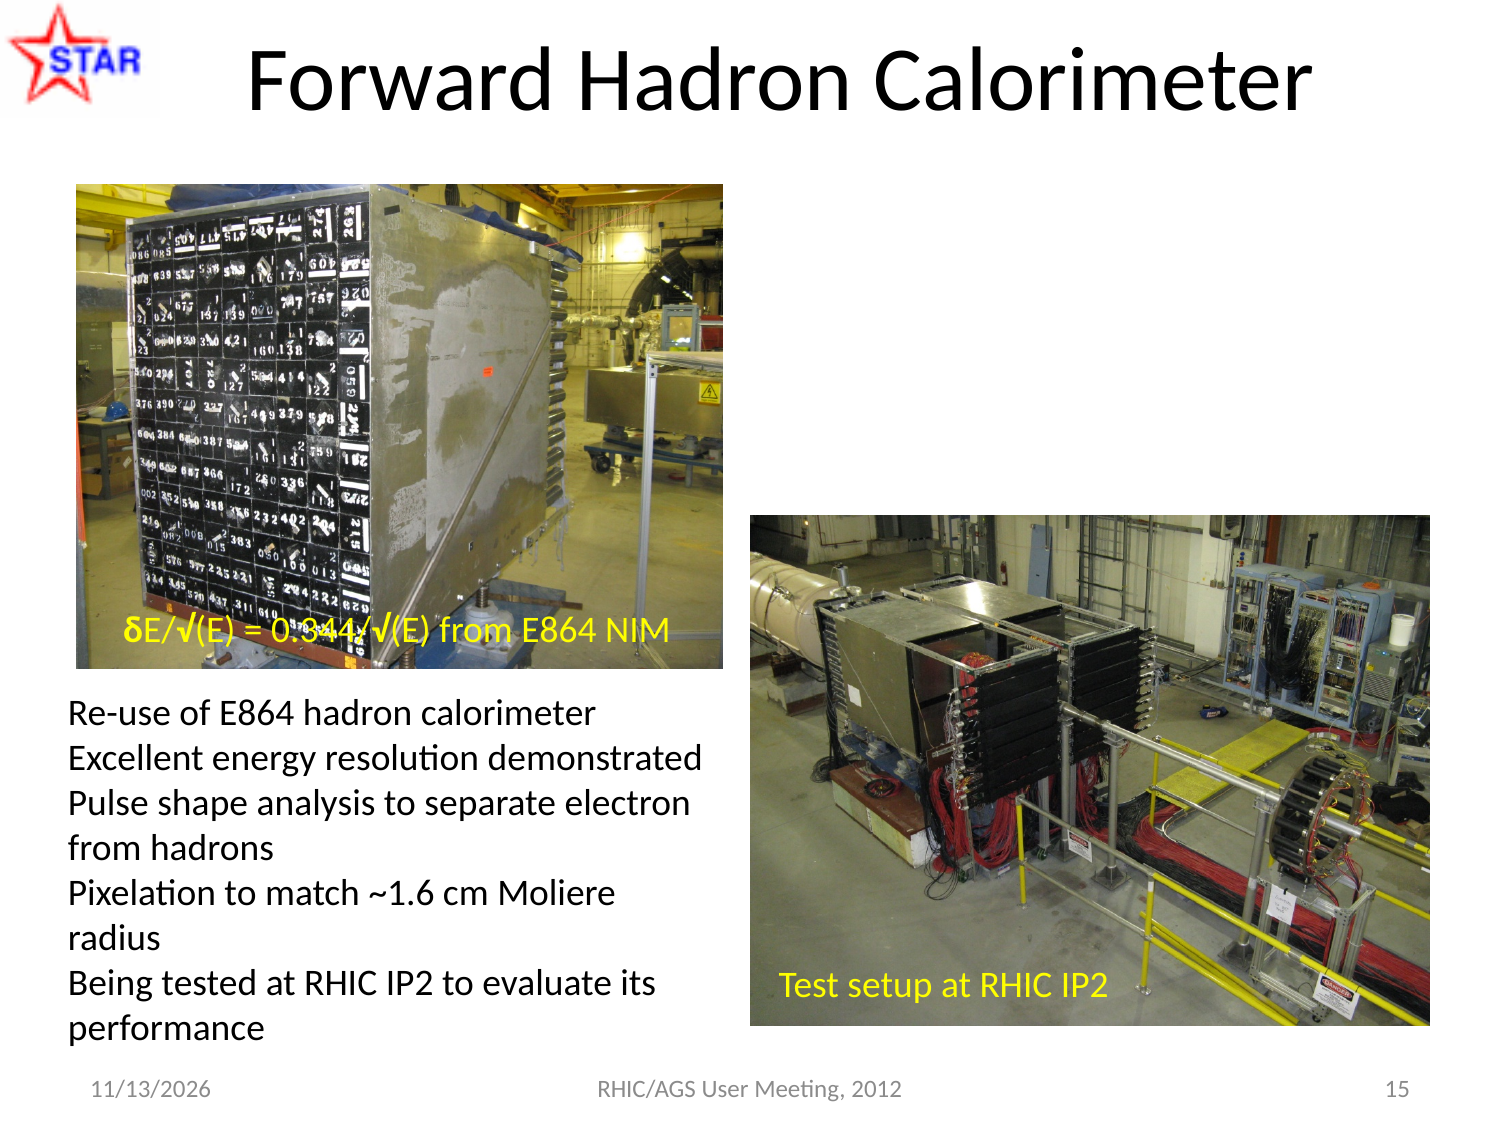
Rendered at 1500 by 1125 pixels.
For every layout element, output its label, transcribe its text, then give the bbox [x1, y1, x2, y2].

title Forward Hadron Calorimeter [147, 9, 1415, 138]
slide_number 15 [1074, 1057, 1425, 1118]
text_box Re-use of E864 hadron calorimeter Excellent energy resolution demonstrated Pulse shape analysis to separate electron from hadrons Pixelation to match ~1.6 cm Moliere radius Being tested at RHIC IP2 to evaluate its performance [53, 680, 727, 1056]
picture [749, 514, 1431, 1026]
picture [76, 184, 723, 670]
picture [0, 0, 160, 118]
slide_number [75, 1057, 425, 1118]
footer RHIC/AGS User Meeting, 2012 [512, 1057, 988, 1118]
